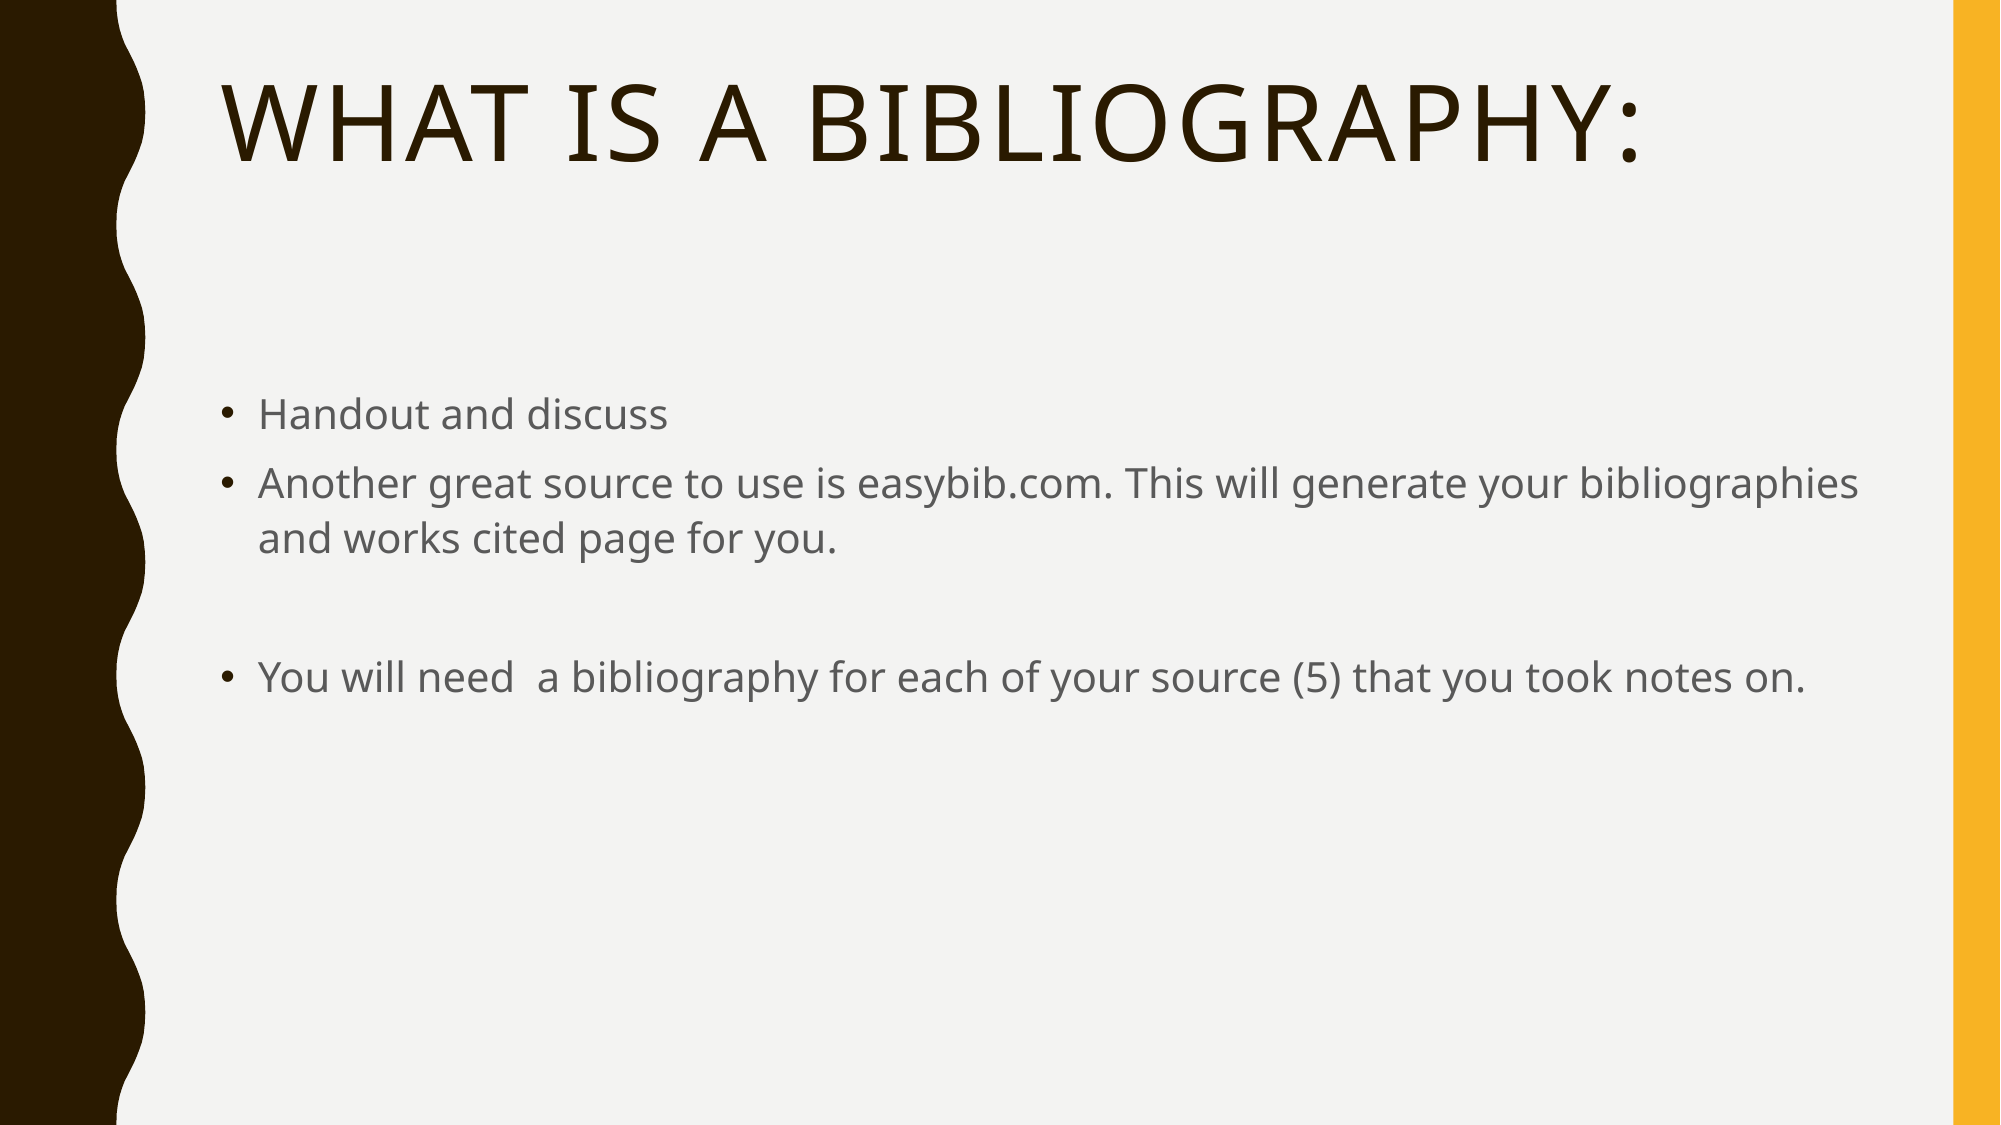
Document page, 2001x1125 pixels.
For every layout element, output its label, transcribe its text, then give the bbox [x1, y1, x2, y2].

title What is a bibliography: [205, 62, 1875, 308]
list Handout and discuss Another great source to use is easybib.com. This will generate your bibliographies and works cited page for you. You will need a bibliography for each of your source (5) that you took notes on. [205, 375, 1875, 965]
